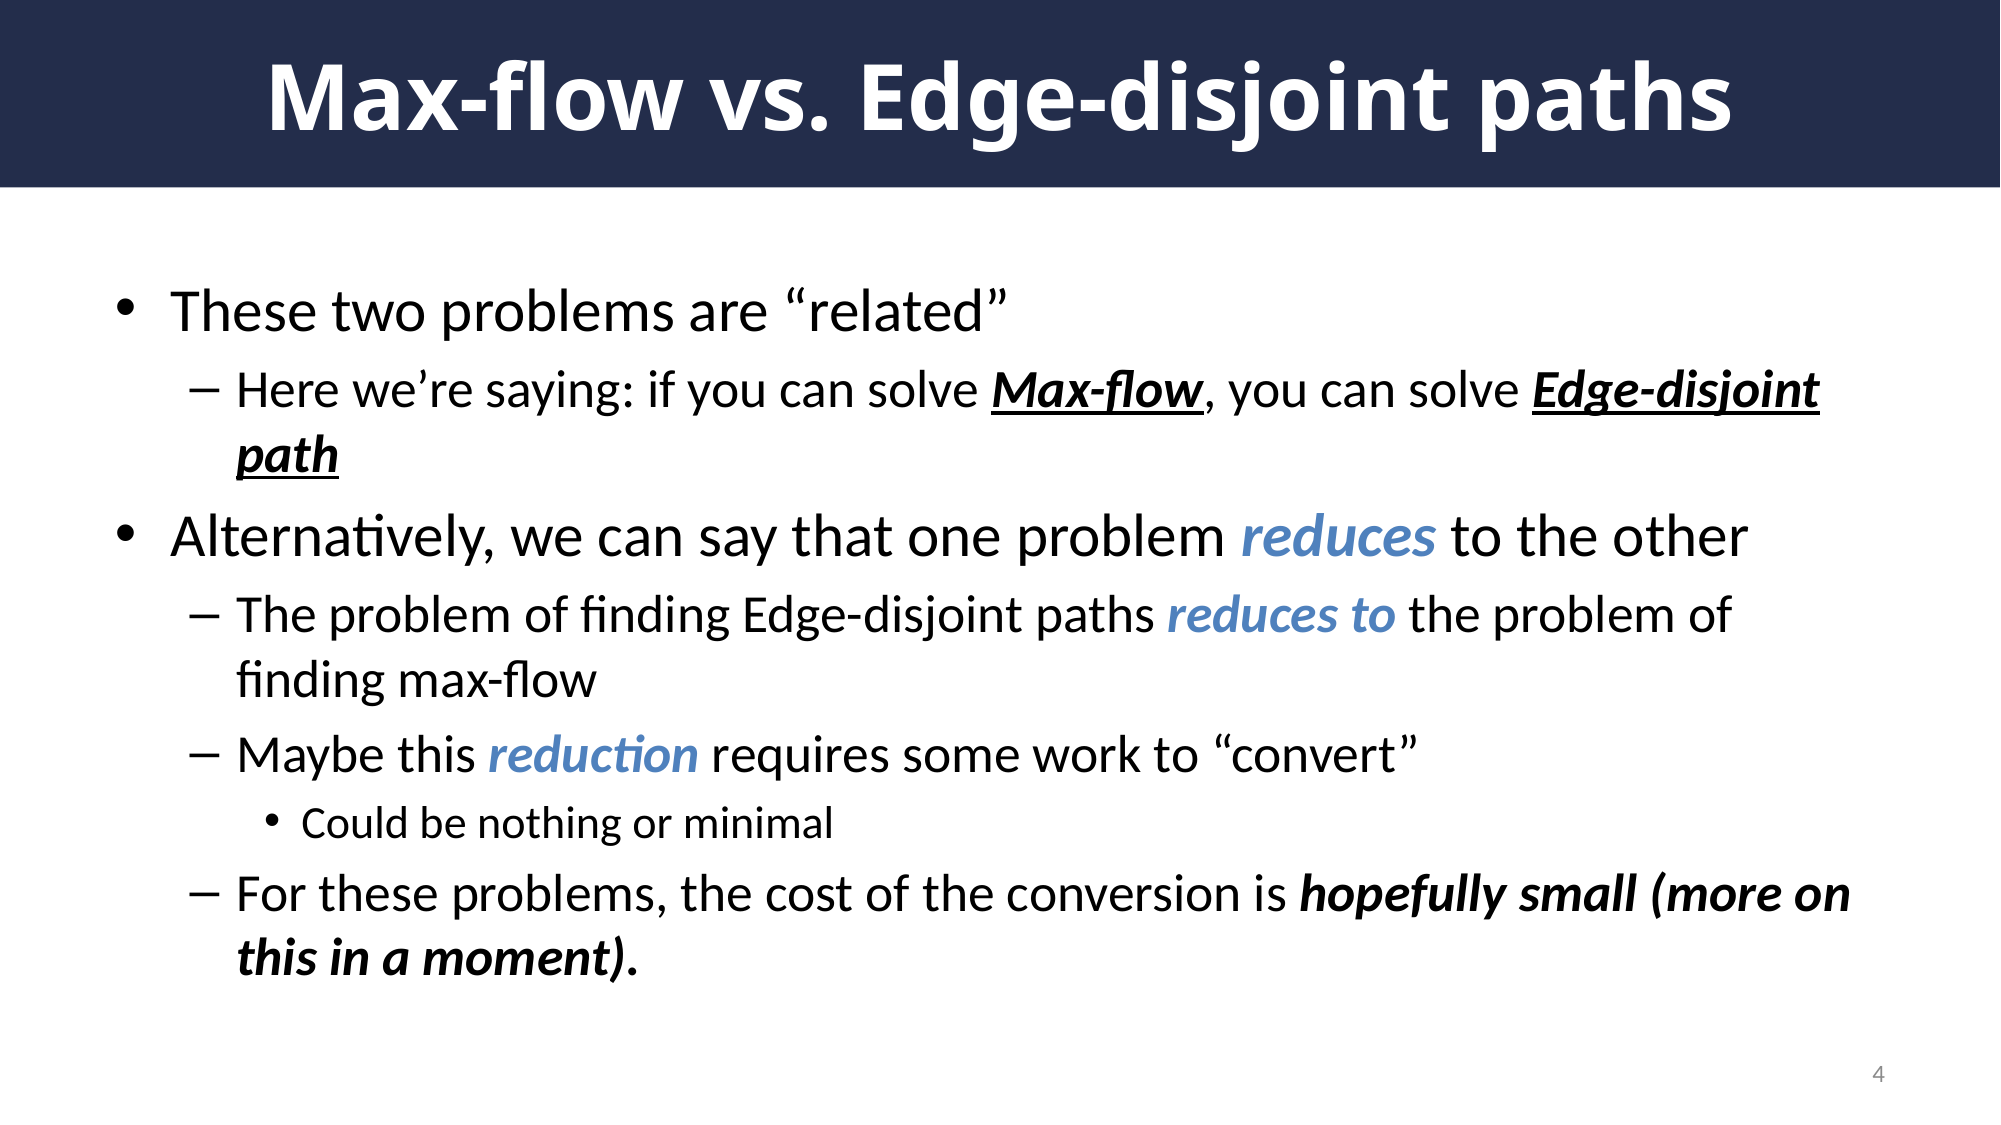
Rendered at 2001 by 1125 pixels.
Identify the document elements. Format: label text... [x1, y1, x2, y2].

title Max-flow vs. Edge-disjoint paths [99, 24, 1900, 163]
slide_number 4 [1433, 1042, 1900, 1103]
list These two problems are “related” Here we’re saying: if you can solve Max-flow, you can solve Edge-disjoint path Alternatively, we can say that one problem reduces to the other The problem of finding Edge-disjoint paths reduces to the problem of finding max-flow Maybe this reduction requires some work to “convert” Could be nothing or minimal For these problems, the cost of the conversion is hopefully small (more on this in a moment). [99, 262, 1900, 1005]
